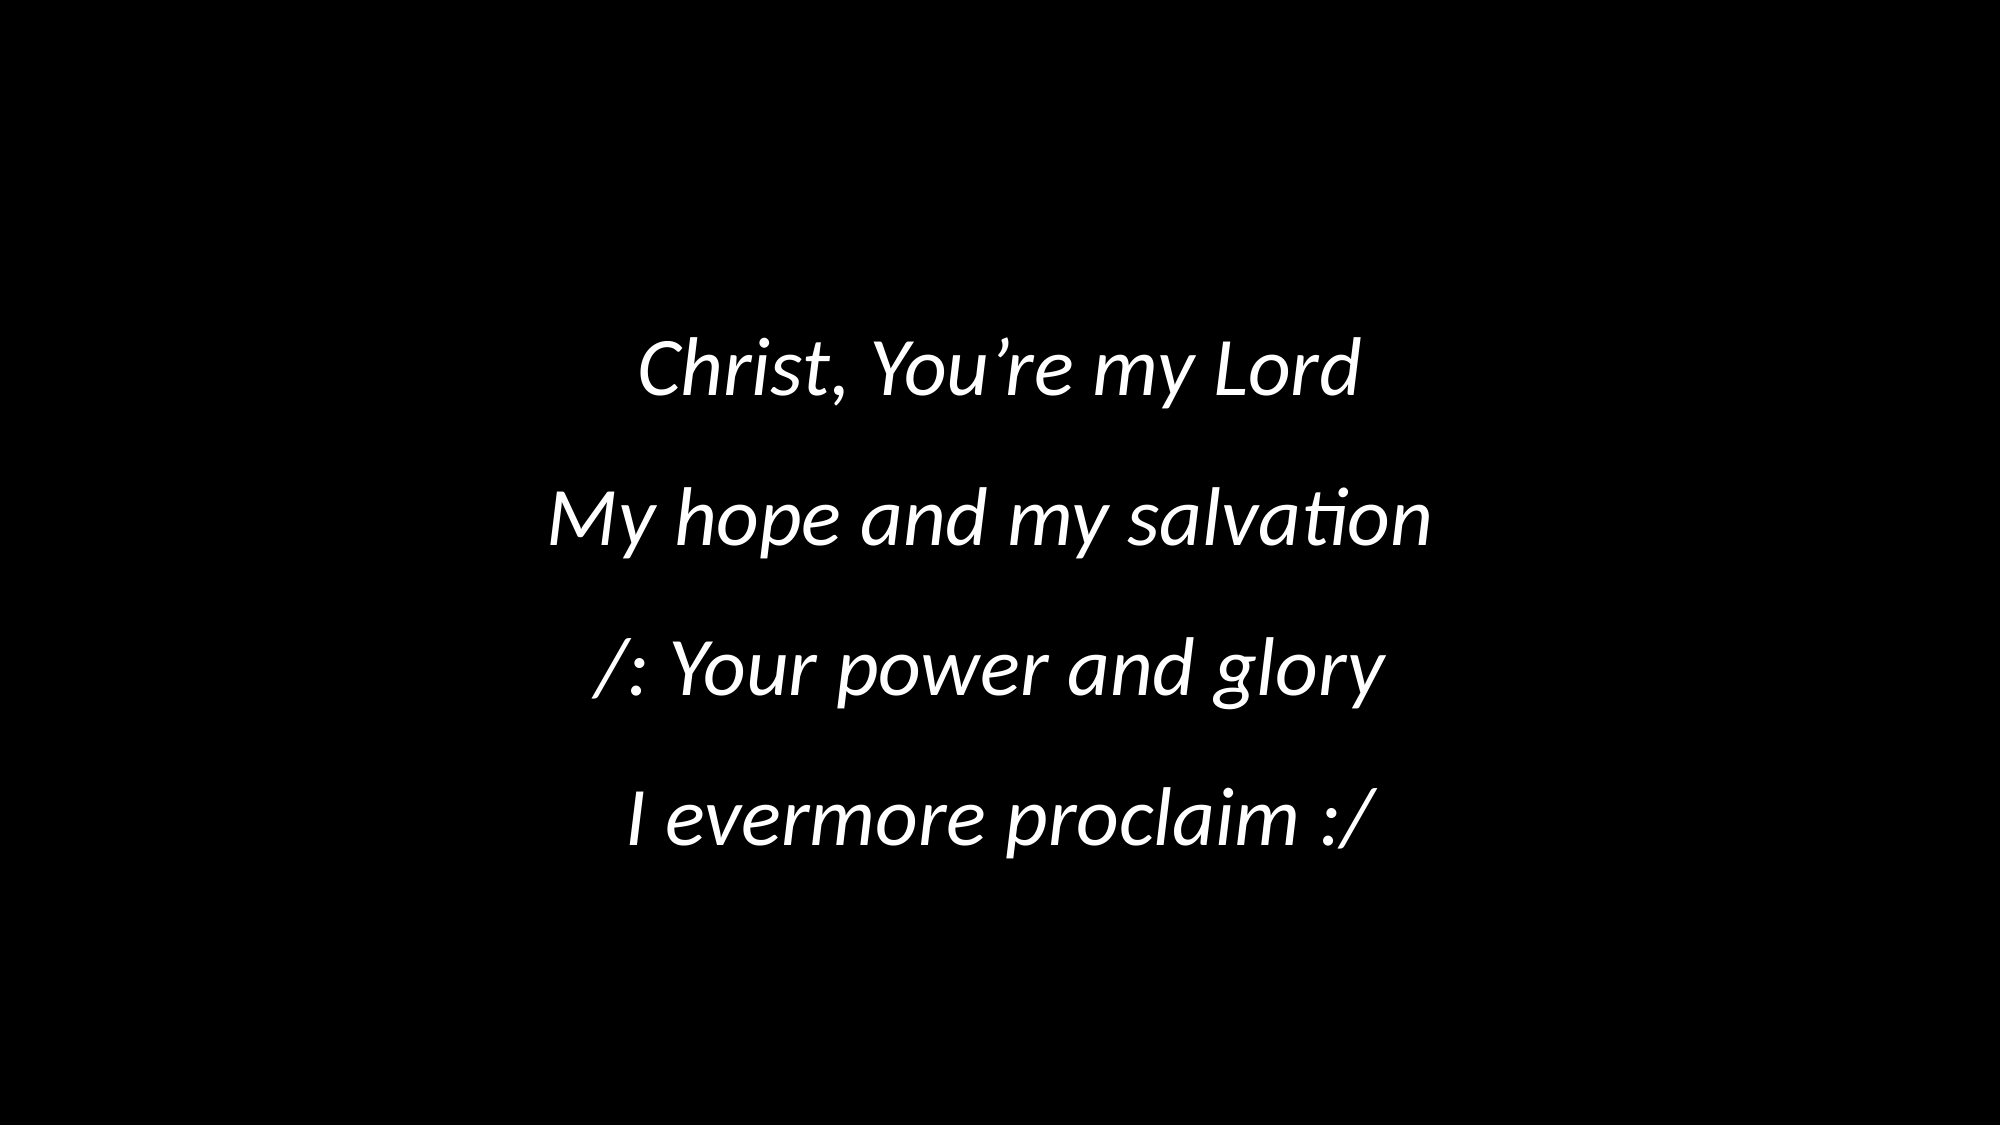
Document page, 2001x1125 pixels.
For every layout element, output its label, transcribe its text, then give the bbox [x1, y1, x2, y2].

subtitle Christ, You’re my Lord My hope and my salvation /: Your power and glory I evermore proclaim :/ [0, 0, 2000, 1125]
